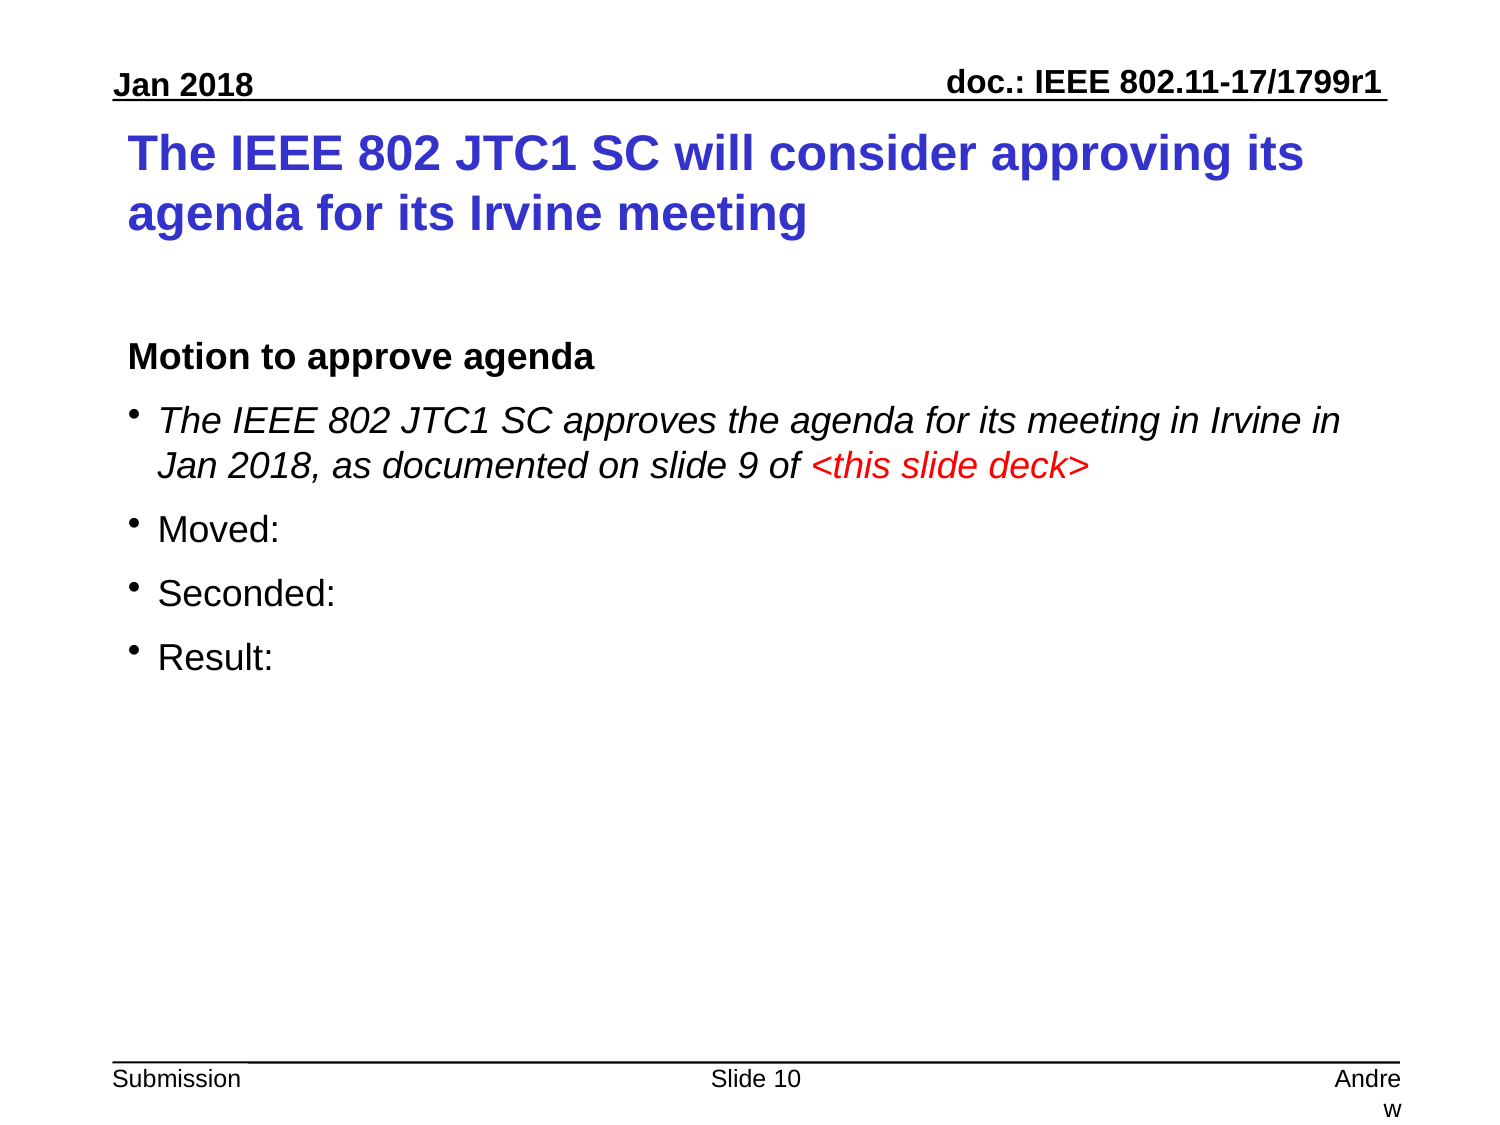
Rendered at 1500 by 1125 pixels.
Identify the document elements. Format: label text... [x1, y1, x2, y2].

title The IEEE 802 JTC1 SC will consider approving its agenda for its Irvine meeting [112, 112, 1388, 288]
footer Andrew Myles, Cisco [1320, 1061, 1402, 1093]
slide_number Slide 10 [709, 1061, 803, 1093]
list Motion to approve agenda The IEEE 802 JTC1 SC approves the agenda for its meeting in Irvine in Jan 2018, as documented on slide 9 of <this slide deck> Moved: Seconded: Result: [112, 324, 1388, 1000]
